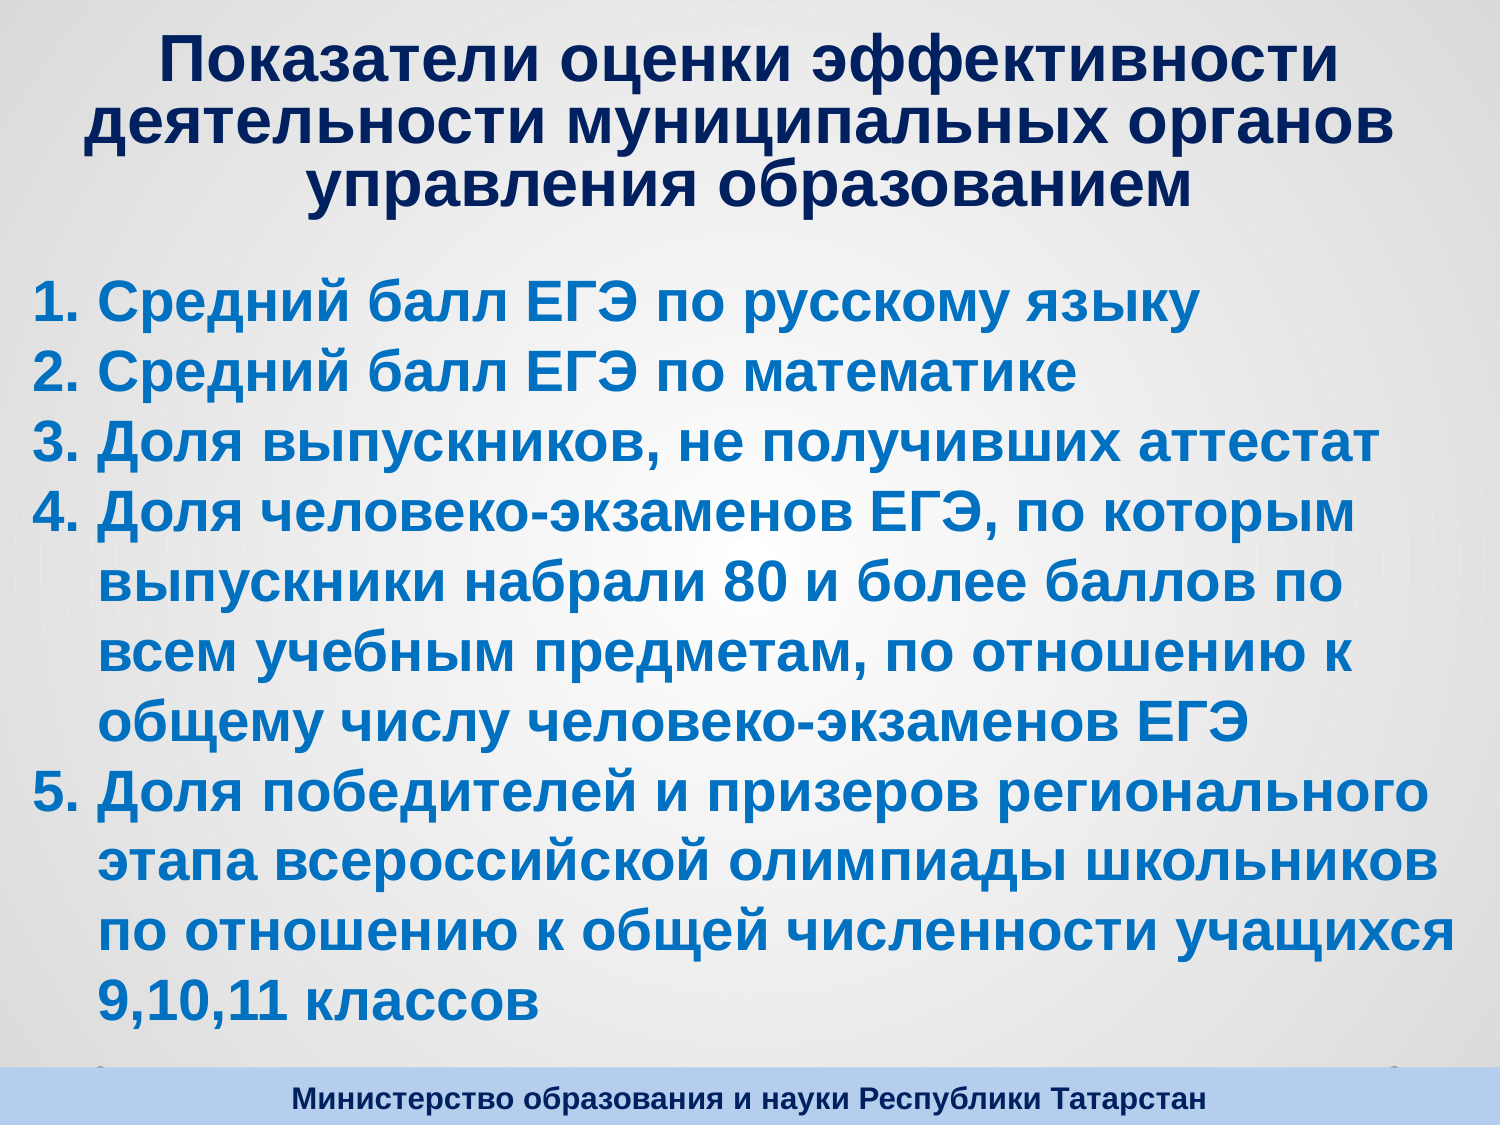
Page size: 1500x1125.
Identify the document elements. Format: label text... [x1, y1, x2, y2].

title Показатели оценки эффективности деятельности муниципальных органов управления образованием [0, 19, 1500, 232]
text_box 1. Средний балл ЕГЭ по русскому языку 2. Средний балл ЕГЭ по математике 3. Доля выпускников, не получивших аттестат Доля человеко-экзаменов ЕГЭ, по которым выпускники набрали 80 и более баллов по всем учебным предметам, по отношению к общему числу человеко-экзаменов ЕГЭ 5. Доля победителей и призеров регионального этапа всероссийской олимпиады школьников по отношению к общей численности учащихся 9,10,11 классов [17, 255, 1500, 1040]
